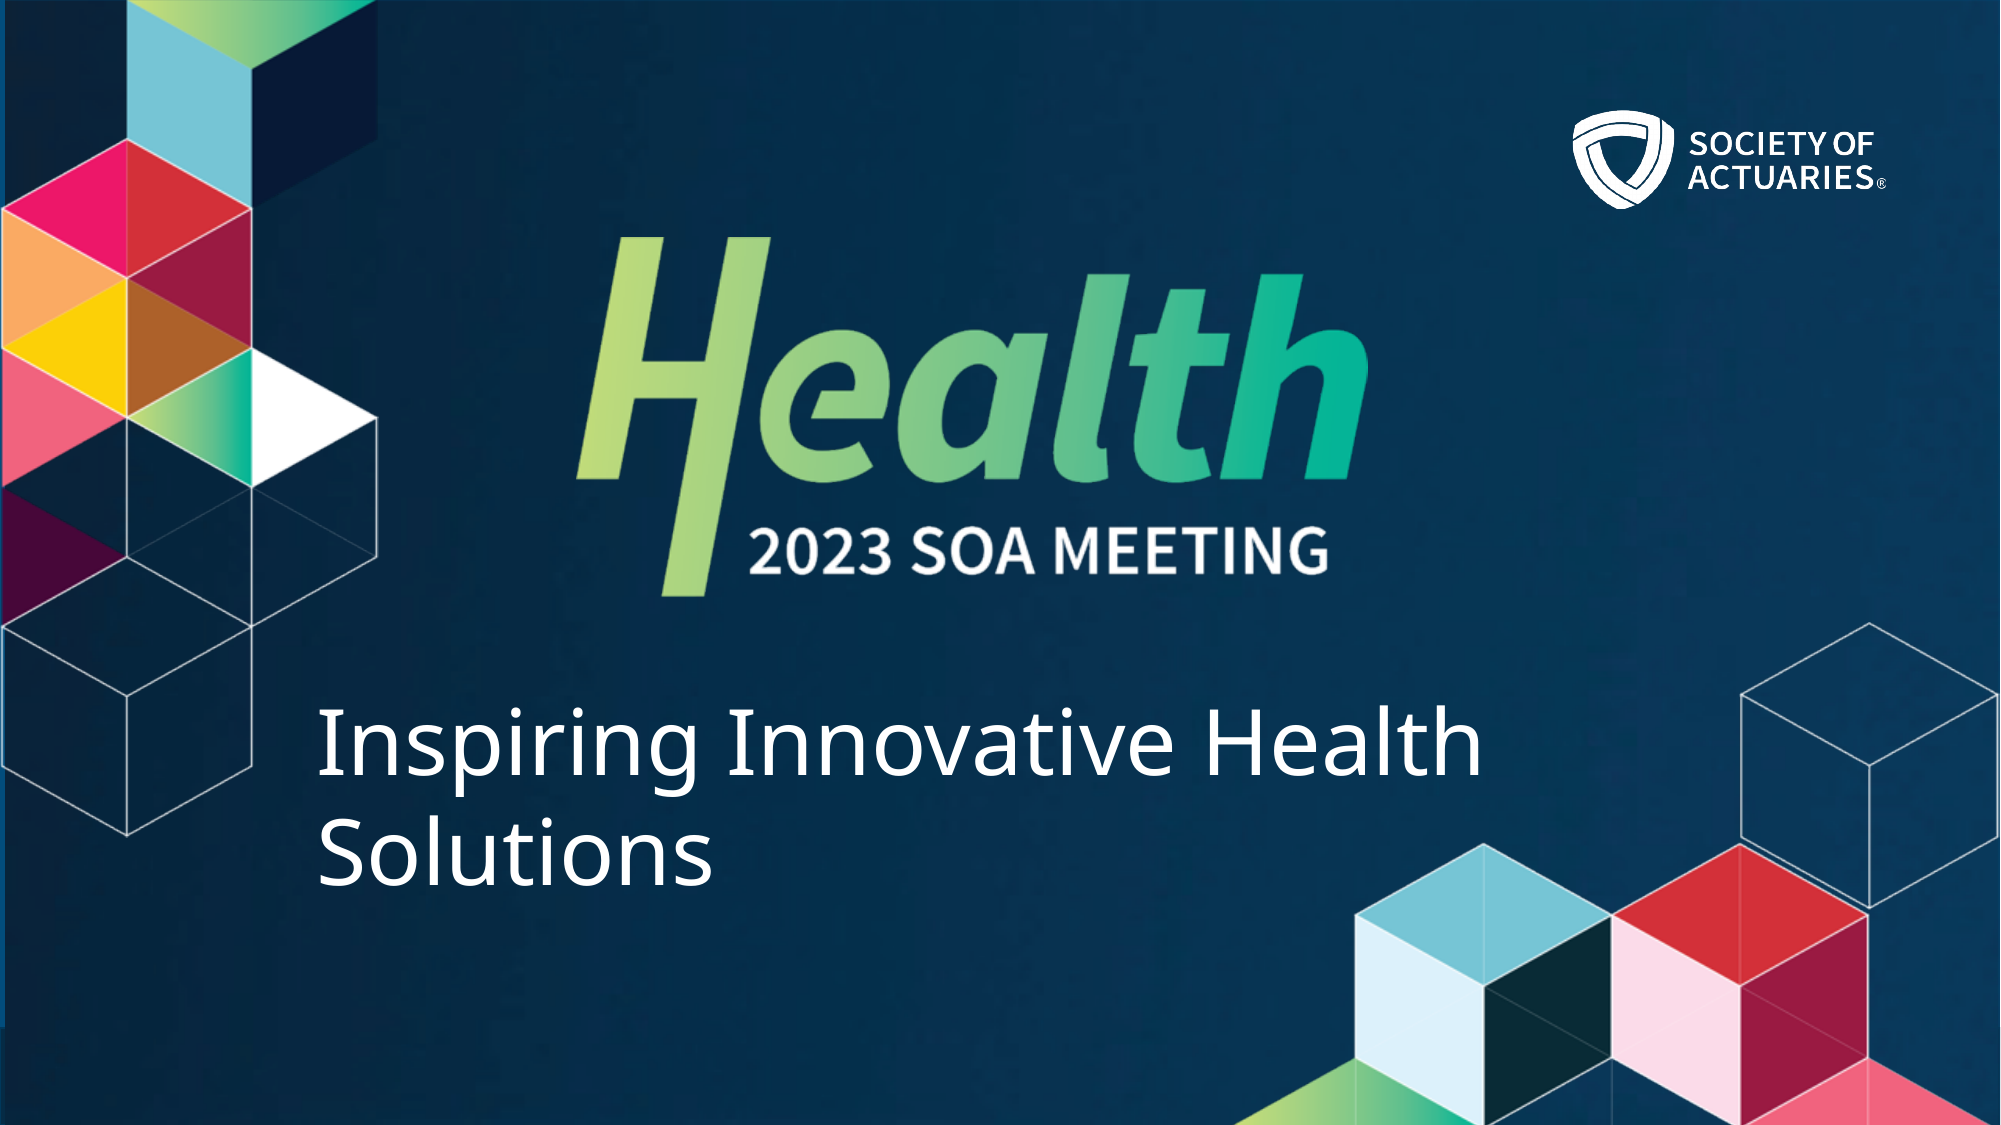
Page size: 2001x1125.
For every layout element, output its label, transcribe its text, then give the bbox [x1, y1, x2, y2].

text_box Inspiring Innovative Health Solutions [301, 676, 1227, 912]
picture [0, 0, 2000, 1125]
